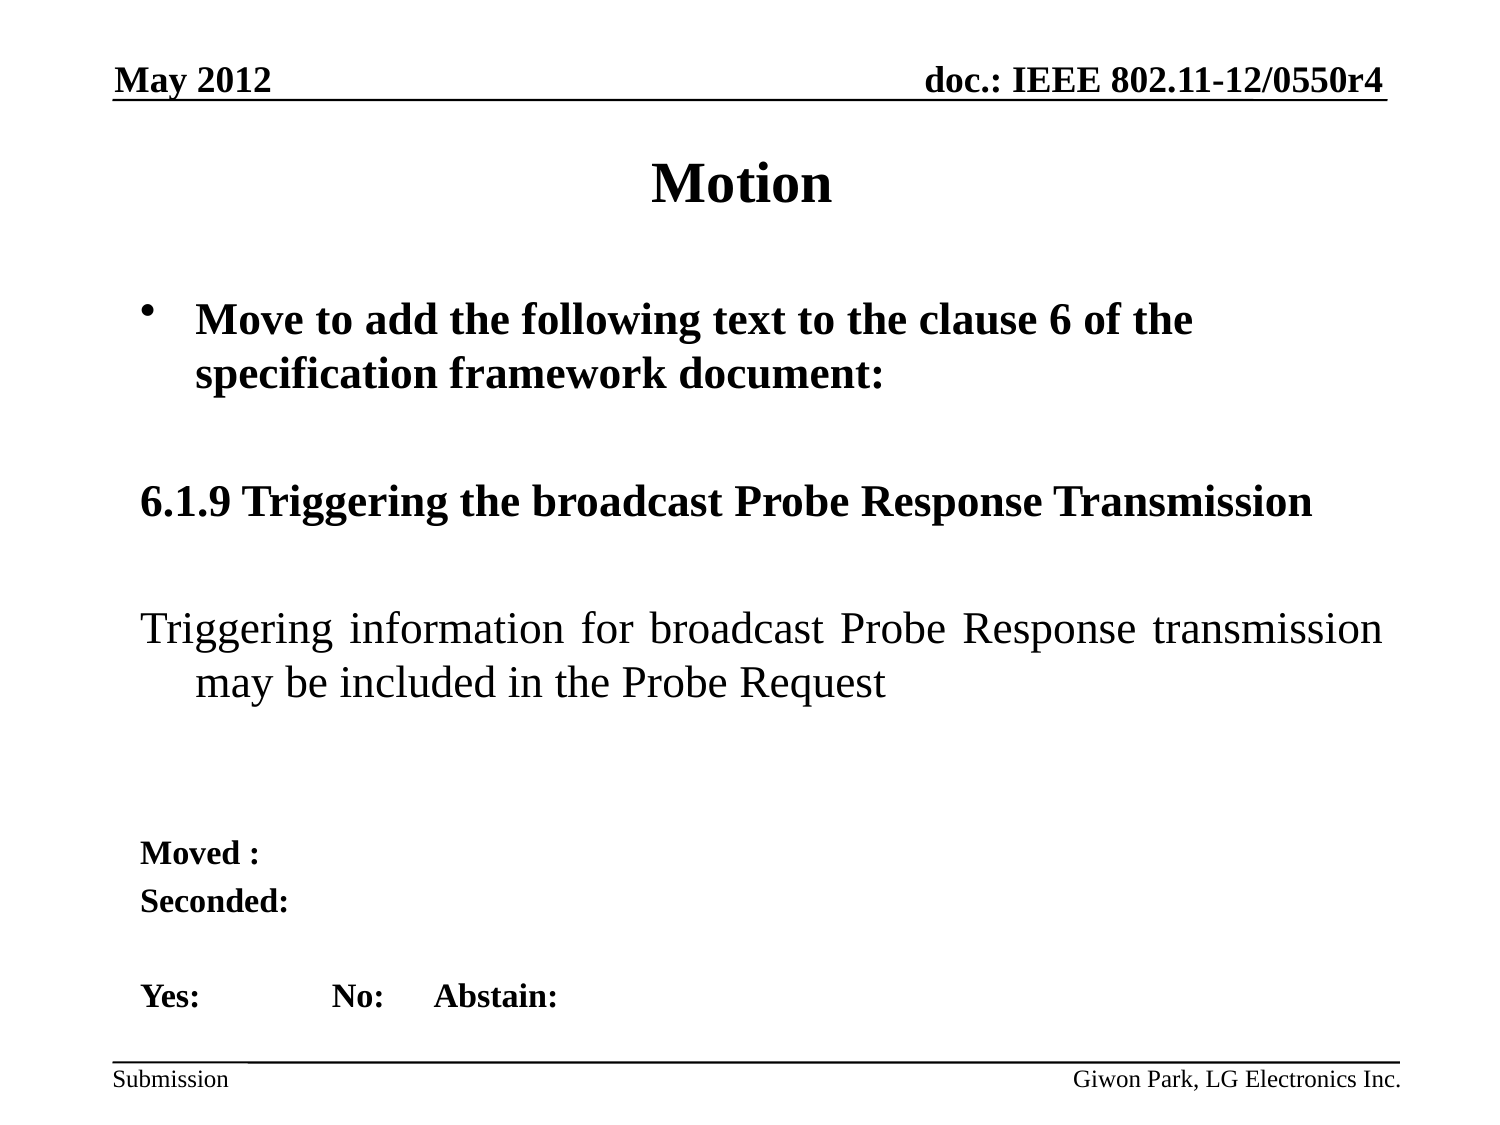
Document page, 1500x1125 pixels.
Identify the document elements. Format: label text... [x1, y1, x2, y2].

title Motion [112, 134, 1388, 223]
footer Giwon Park, LG Electronics Inc. [1068, 1061, 1402, 1125]
list Move to add the following text to the clause 6 of the specification framework document: 6.1.9 Triggering the broadcast Probe Response Transmission Triggering information for broadcast Probe Response transmission may be included in the Probe Request Moved : Seconded: Yes: No: Abstain: [124, 280, 1401, 1026]
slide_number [114, 54, 274, 101]
